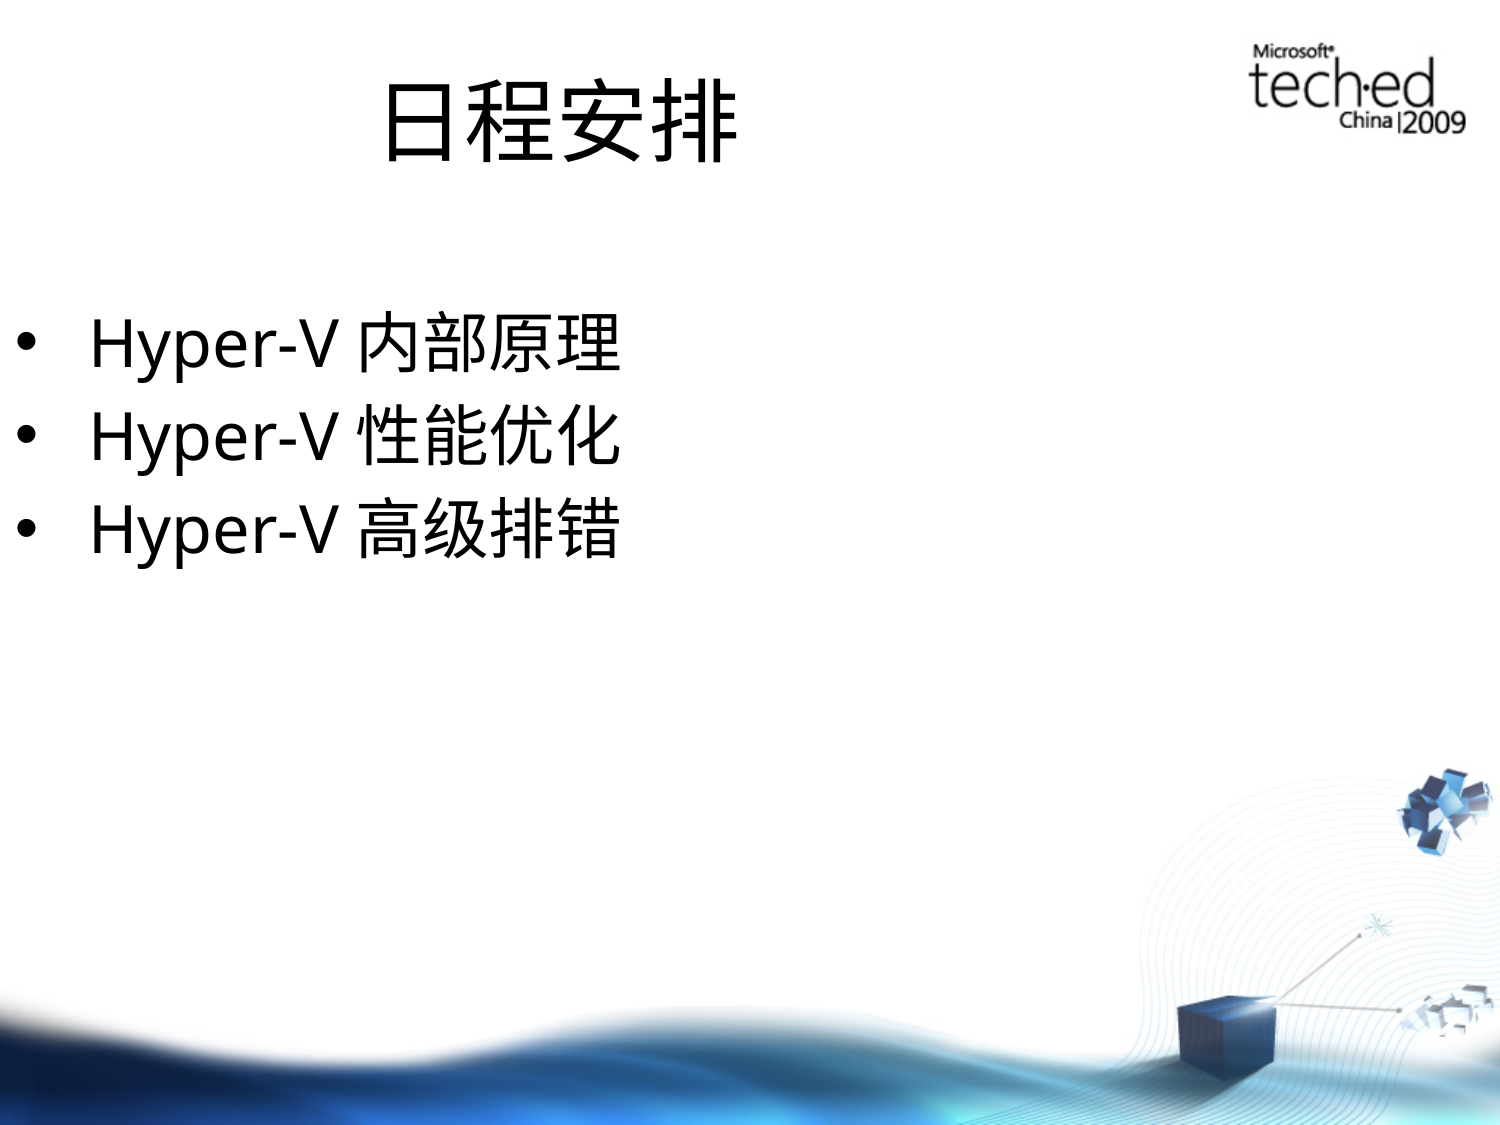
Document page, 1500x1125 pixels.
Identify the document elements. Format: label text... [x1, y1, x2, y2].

list Hyper-V内部原理 Hyper-V性能优化 Hyper-V高级排错 [0, 292, 1306, 705]
picture [0, 0, 1500, 1125]
title 日程安排 [0, 56, 1114, 200]
